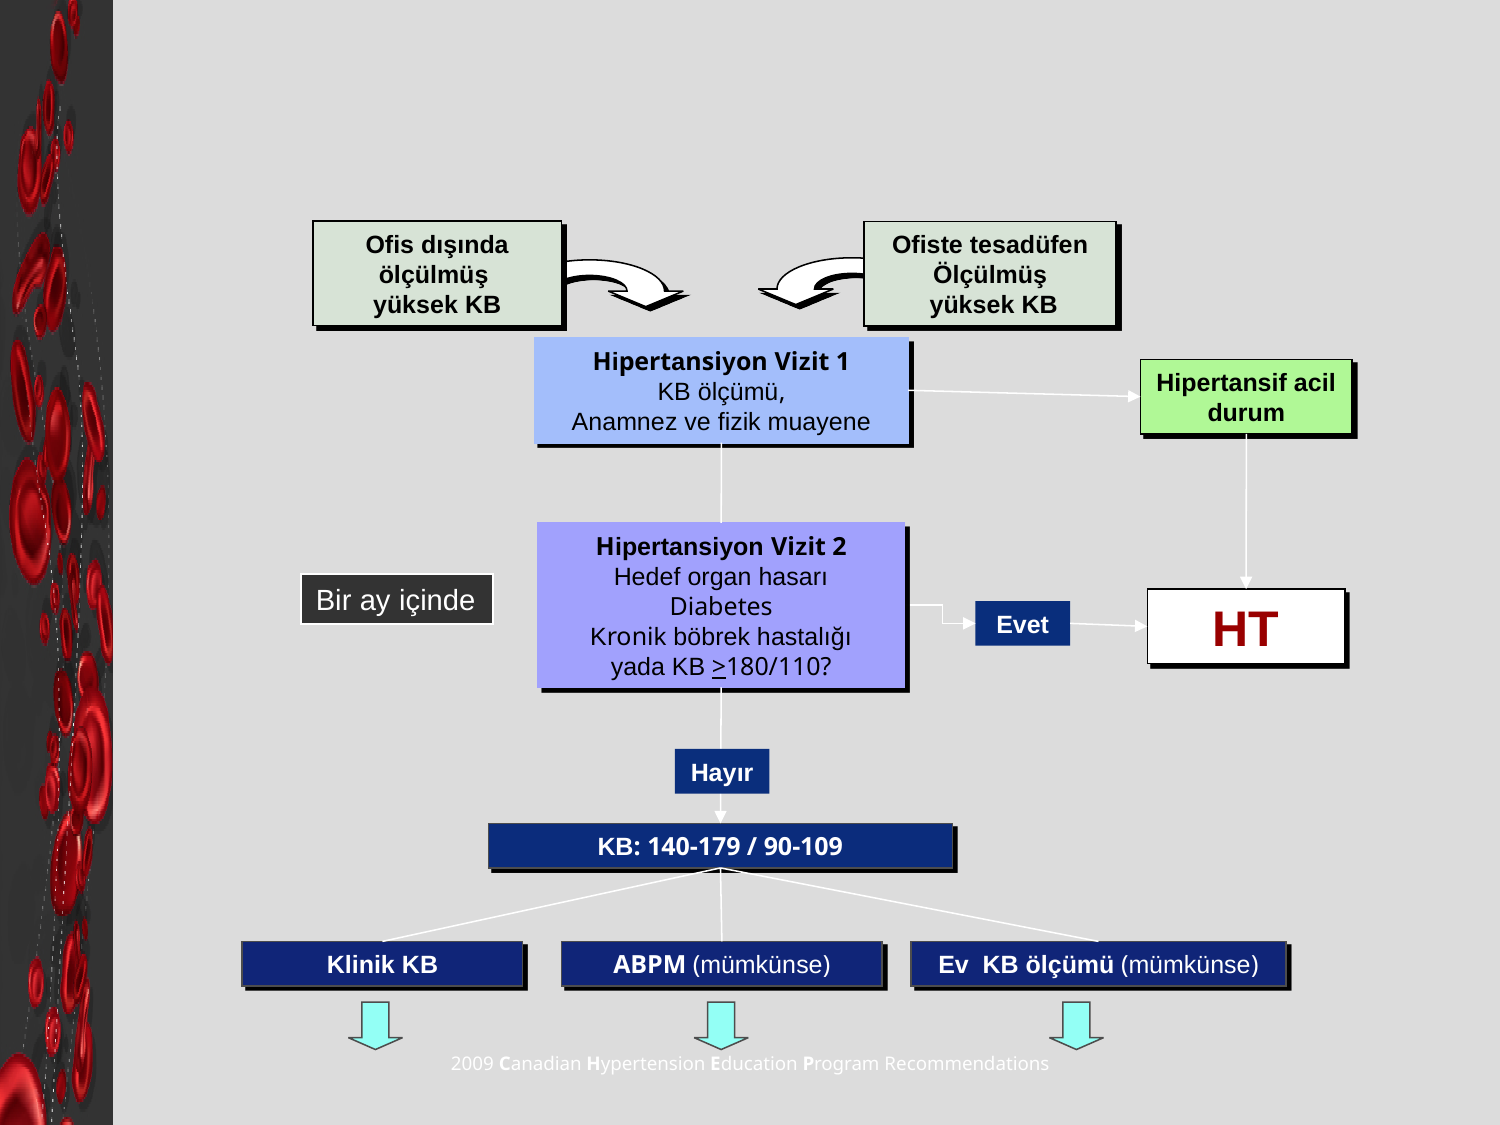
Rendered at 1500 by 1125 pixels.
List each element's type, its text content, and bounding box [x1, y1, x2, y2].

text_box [241, 337, 1353, 1050]
picture [0, 0, 113, 1125]
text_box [312, 219, 1117, 327]
text_box 2009 Canadian Hypertension Education Program Recommendations [117, 1024, 1386, 1100]
